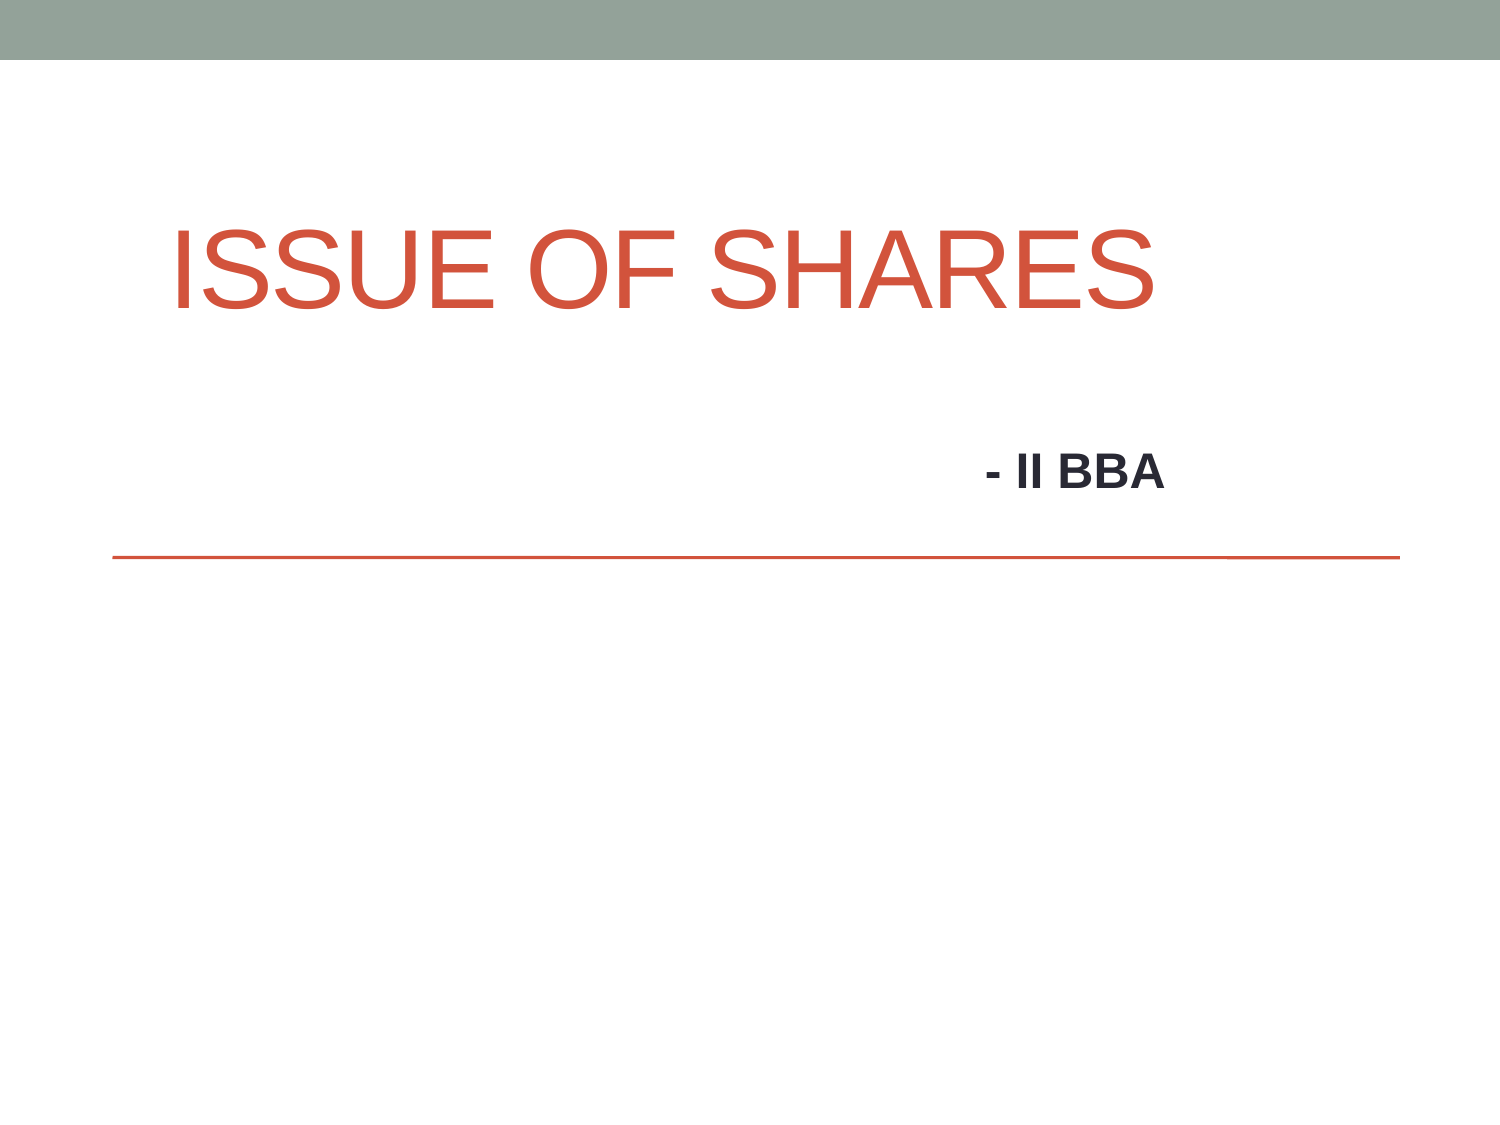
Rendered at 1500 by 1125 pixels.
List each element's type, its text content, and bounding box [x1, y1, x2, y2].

title ISSUE OF SHARES [123, 0, 1399, 339]
subtitle - II BBA [242, 290, 1293, 527]
